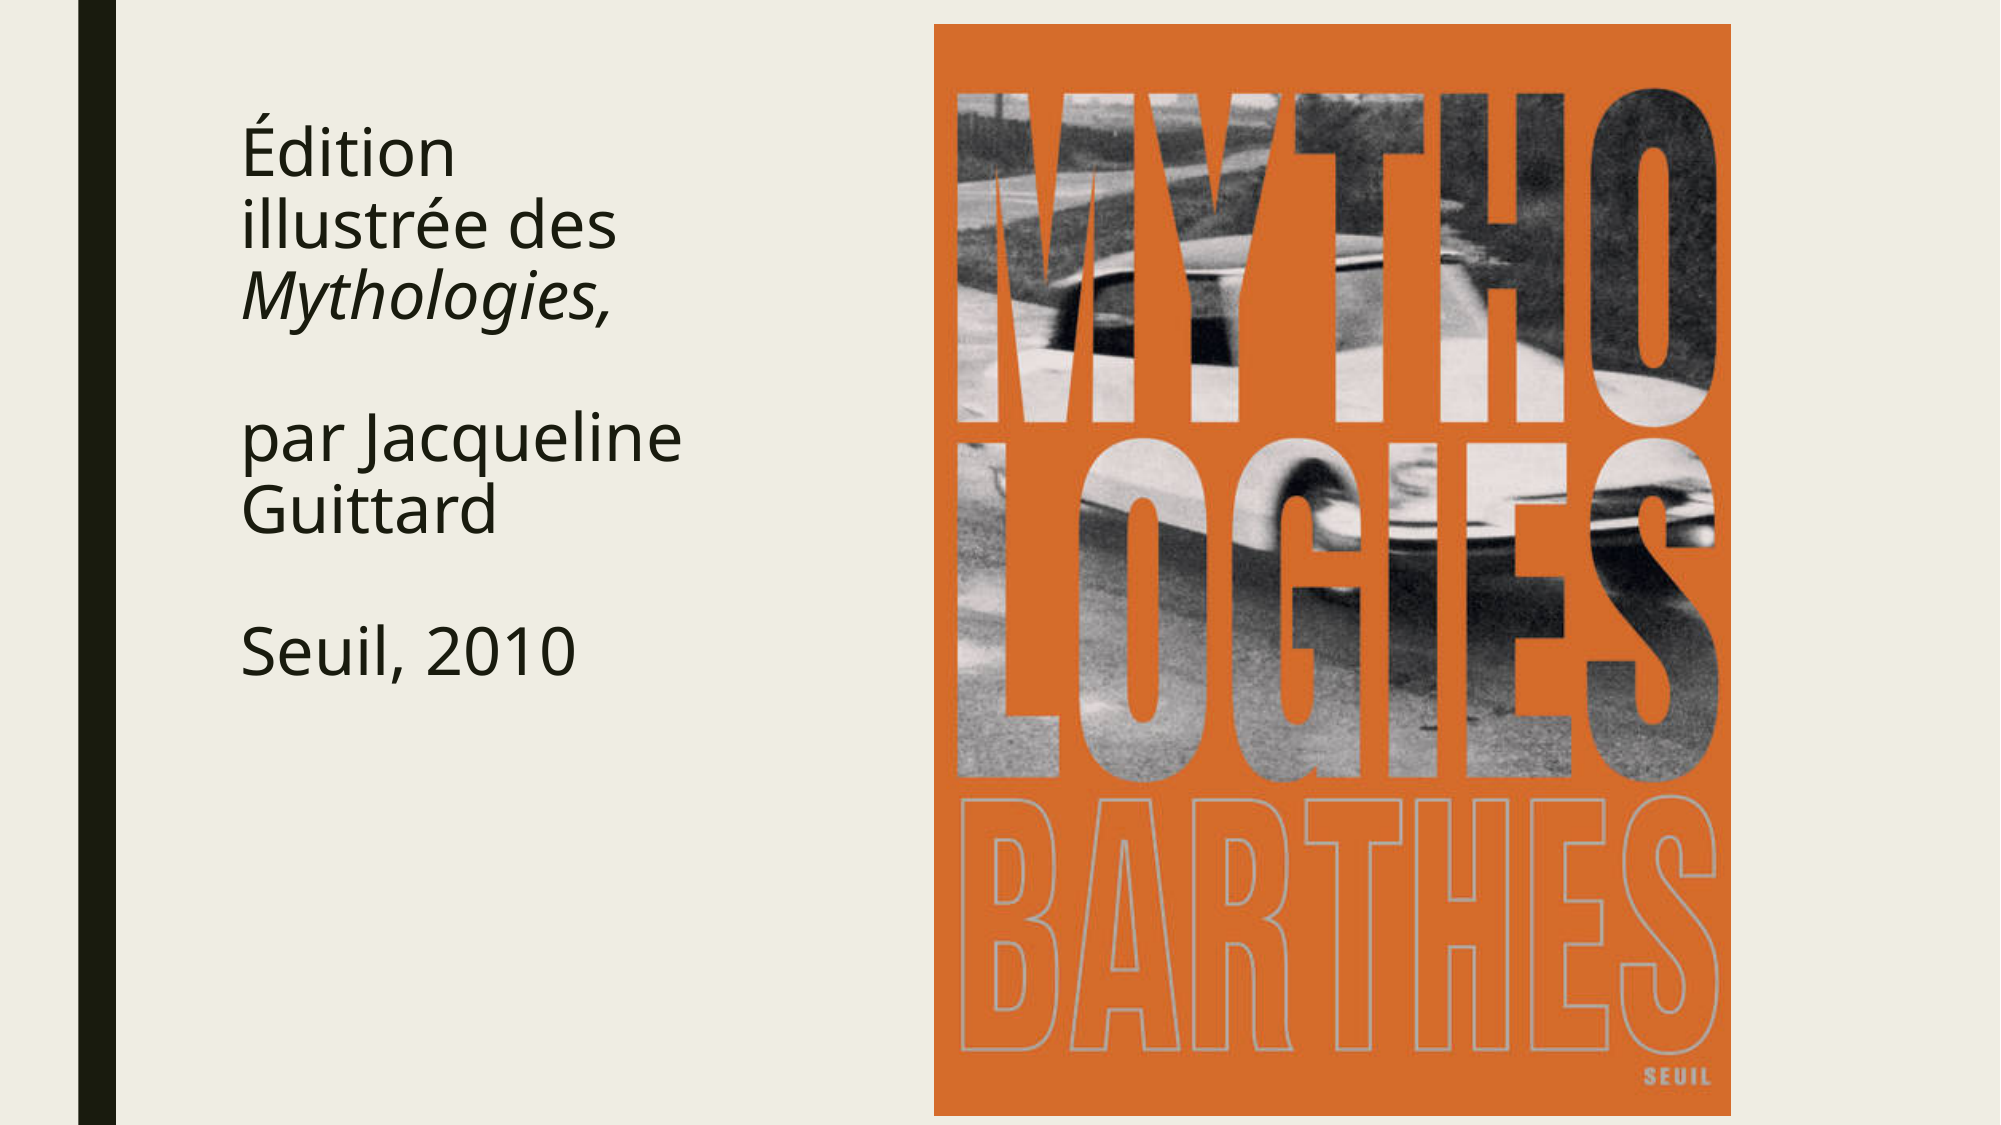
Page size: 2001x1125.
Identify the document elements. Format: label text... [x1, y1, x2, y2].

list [934, 24, 1731, 1116]
title Édition illustrée des Mythologies, par Jacqueline Guittard Seuil, 2010 [225, 112, 723, 1028]
